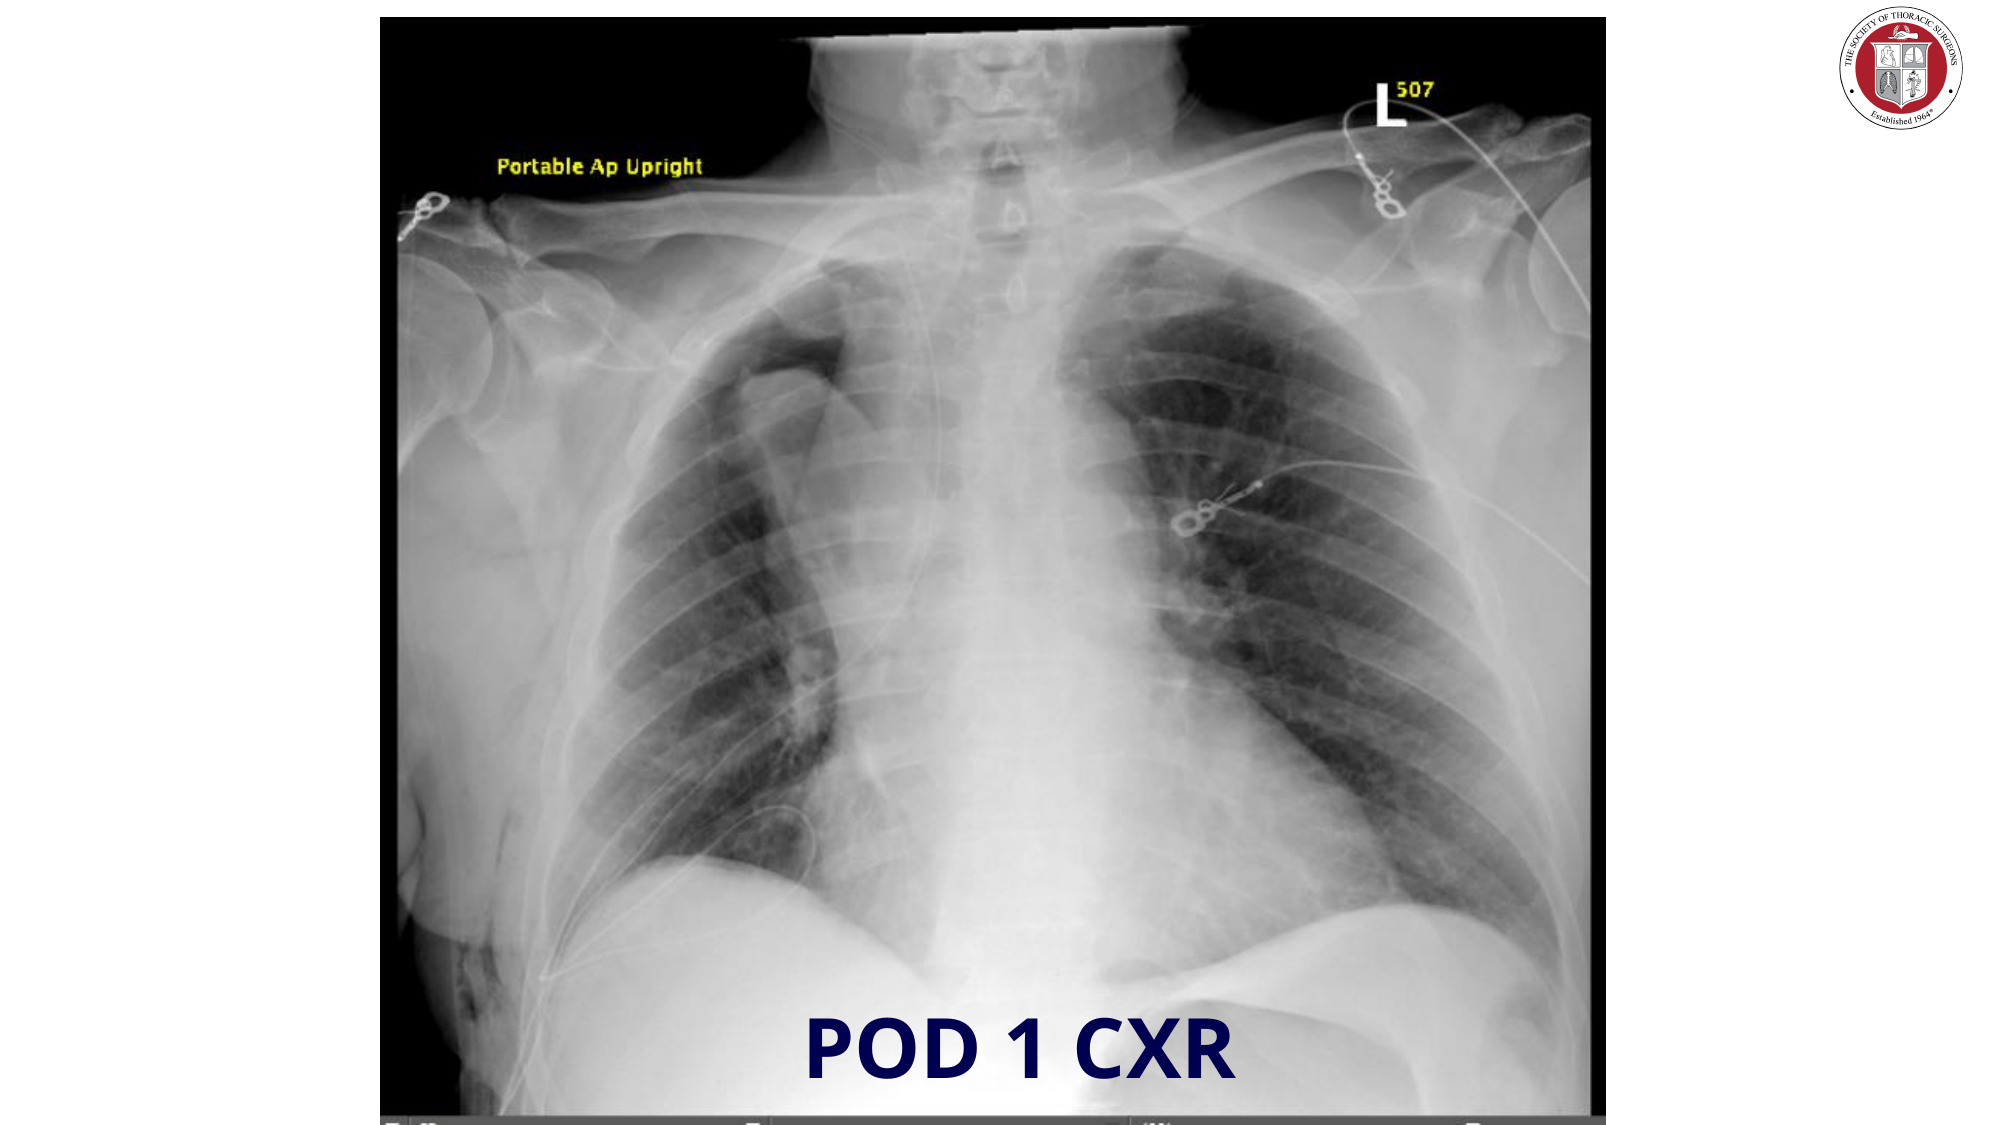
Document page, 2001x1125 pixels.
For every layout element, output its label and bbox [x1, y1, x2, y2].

picture [380, 17, 1606, 1125]
picture [1836, 4, 1967, 134]
